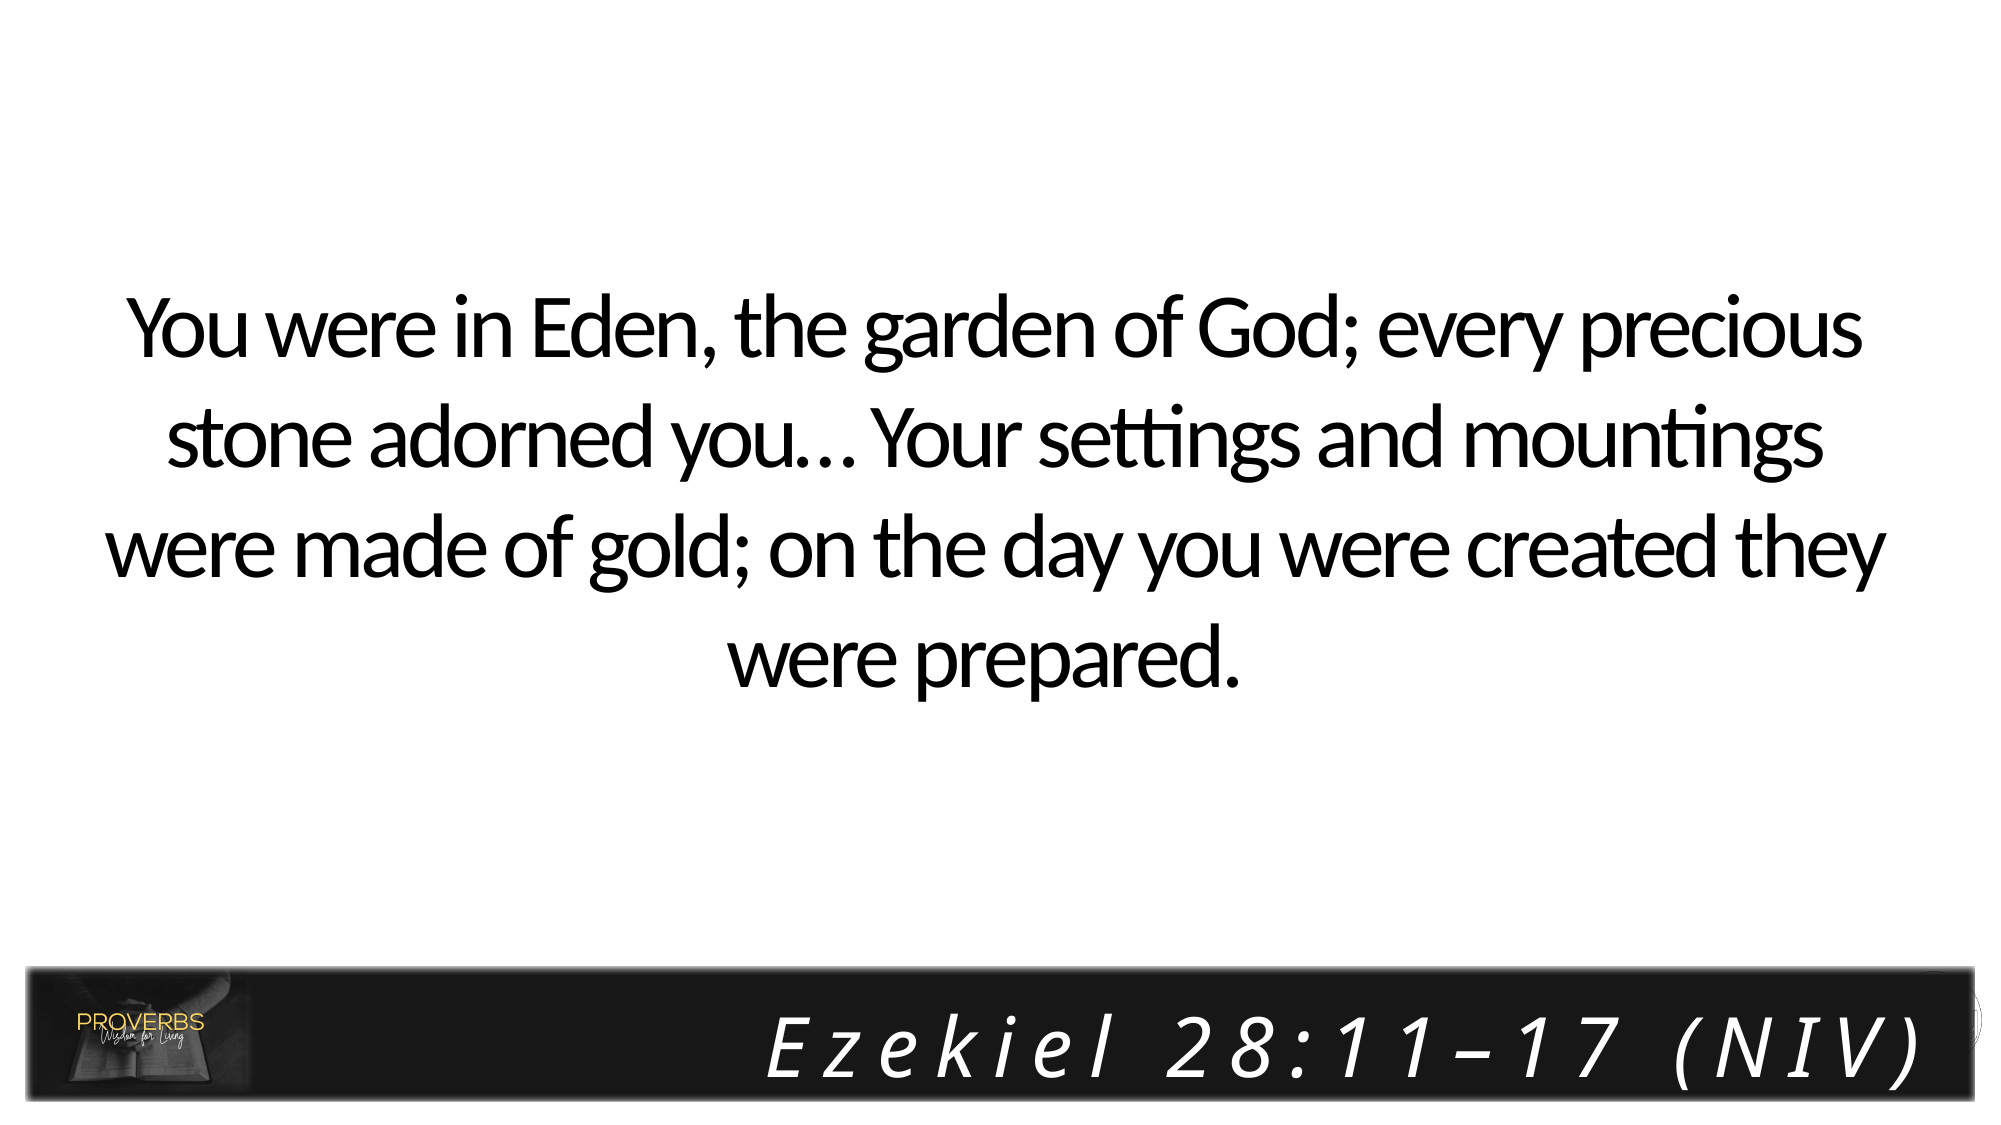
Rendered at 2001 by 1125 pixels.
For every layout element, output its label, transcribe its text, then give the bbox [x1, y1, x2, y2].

text_box You were in Eden, the garden of God; every precious stone adorned you… Your settings and mountings were made of gold; on the day you were created they were prepared. [68, 51, 1919, 920]
picture [1758, 966, 1990, 1074]
text_box Ezekiel 28:11–17 (NIV) [262, 977, 1968, 1096]
picture [25, 966, 258, 1098]
